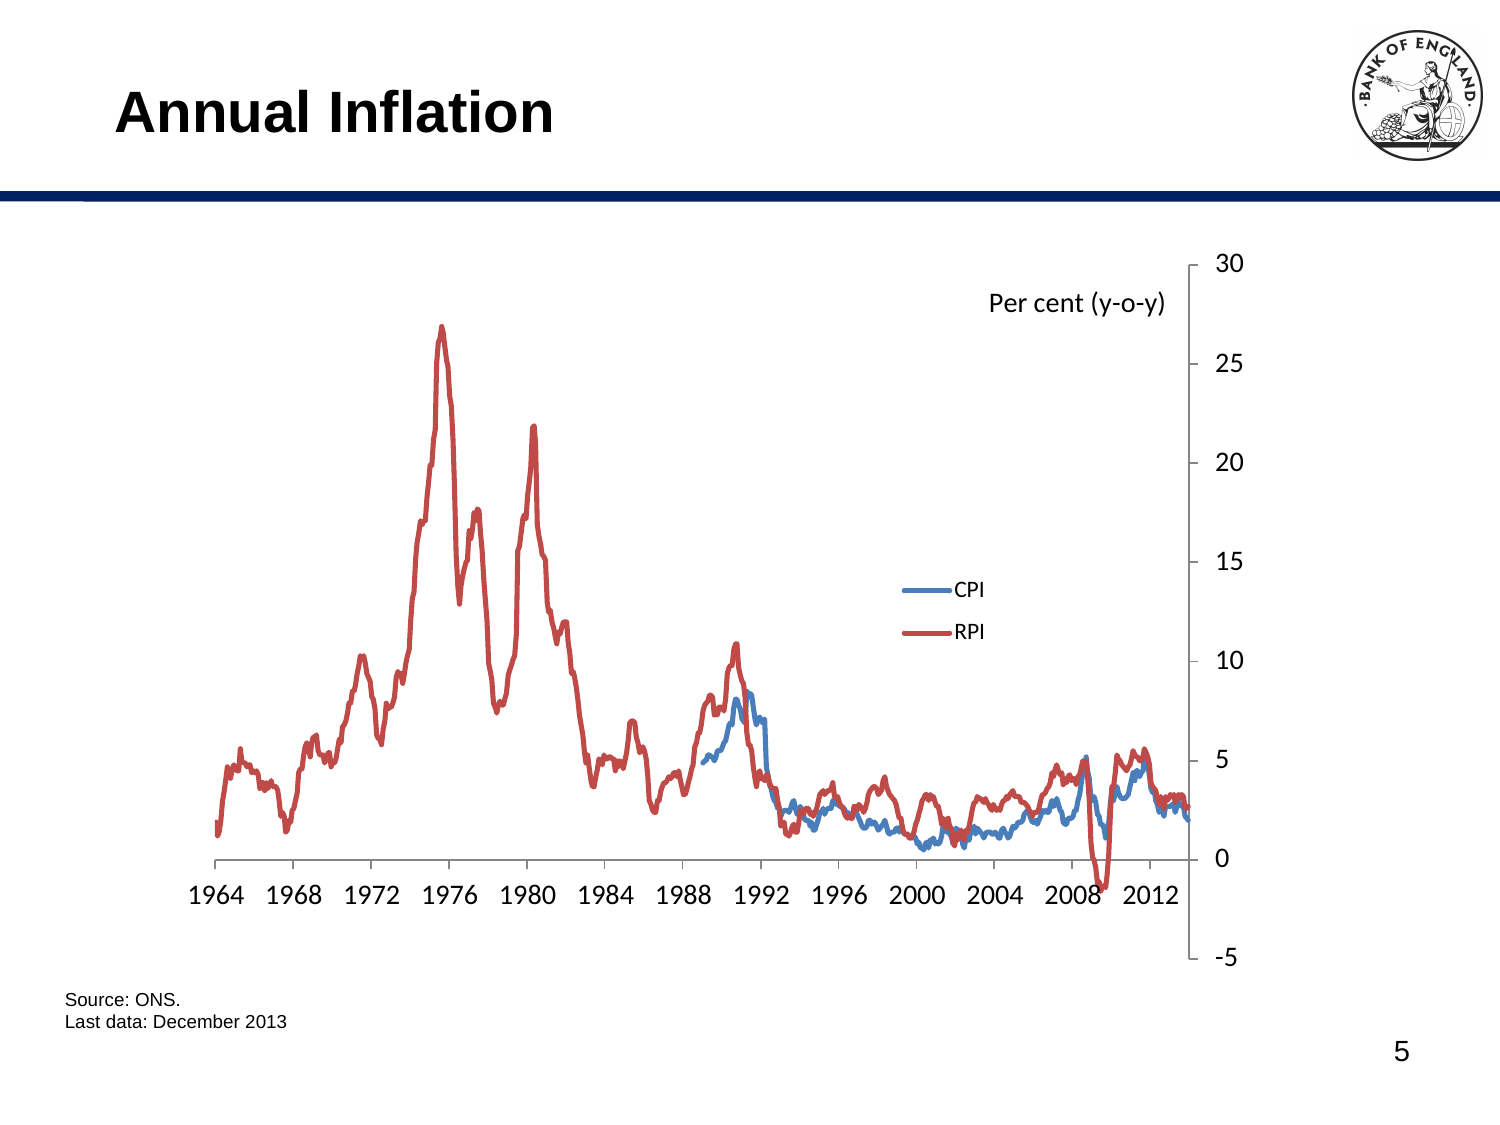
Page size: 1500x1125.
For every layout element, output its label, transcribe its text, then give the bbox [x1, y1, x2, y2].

text_box Annual Inflation [100, 66, 1346, 152]
slide_number 5 [1074, 1024, 1426, 1103]
picture [1352, 30, 1483, 162]
picture [188, 235, 1375, 988]
text_box Source: ONS. Last data: December 2013 [64, 987, 313, 1033]
